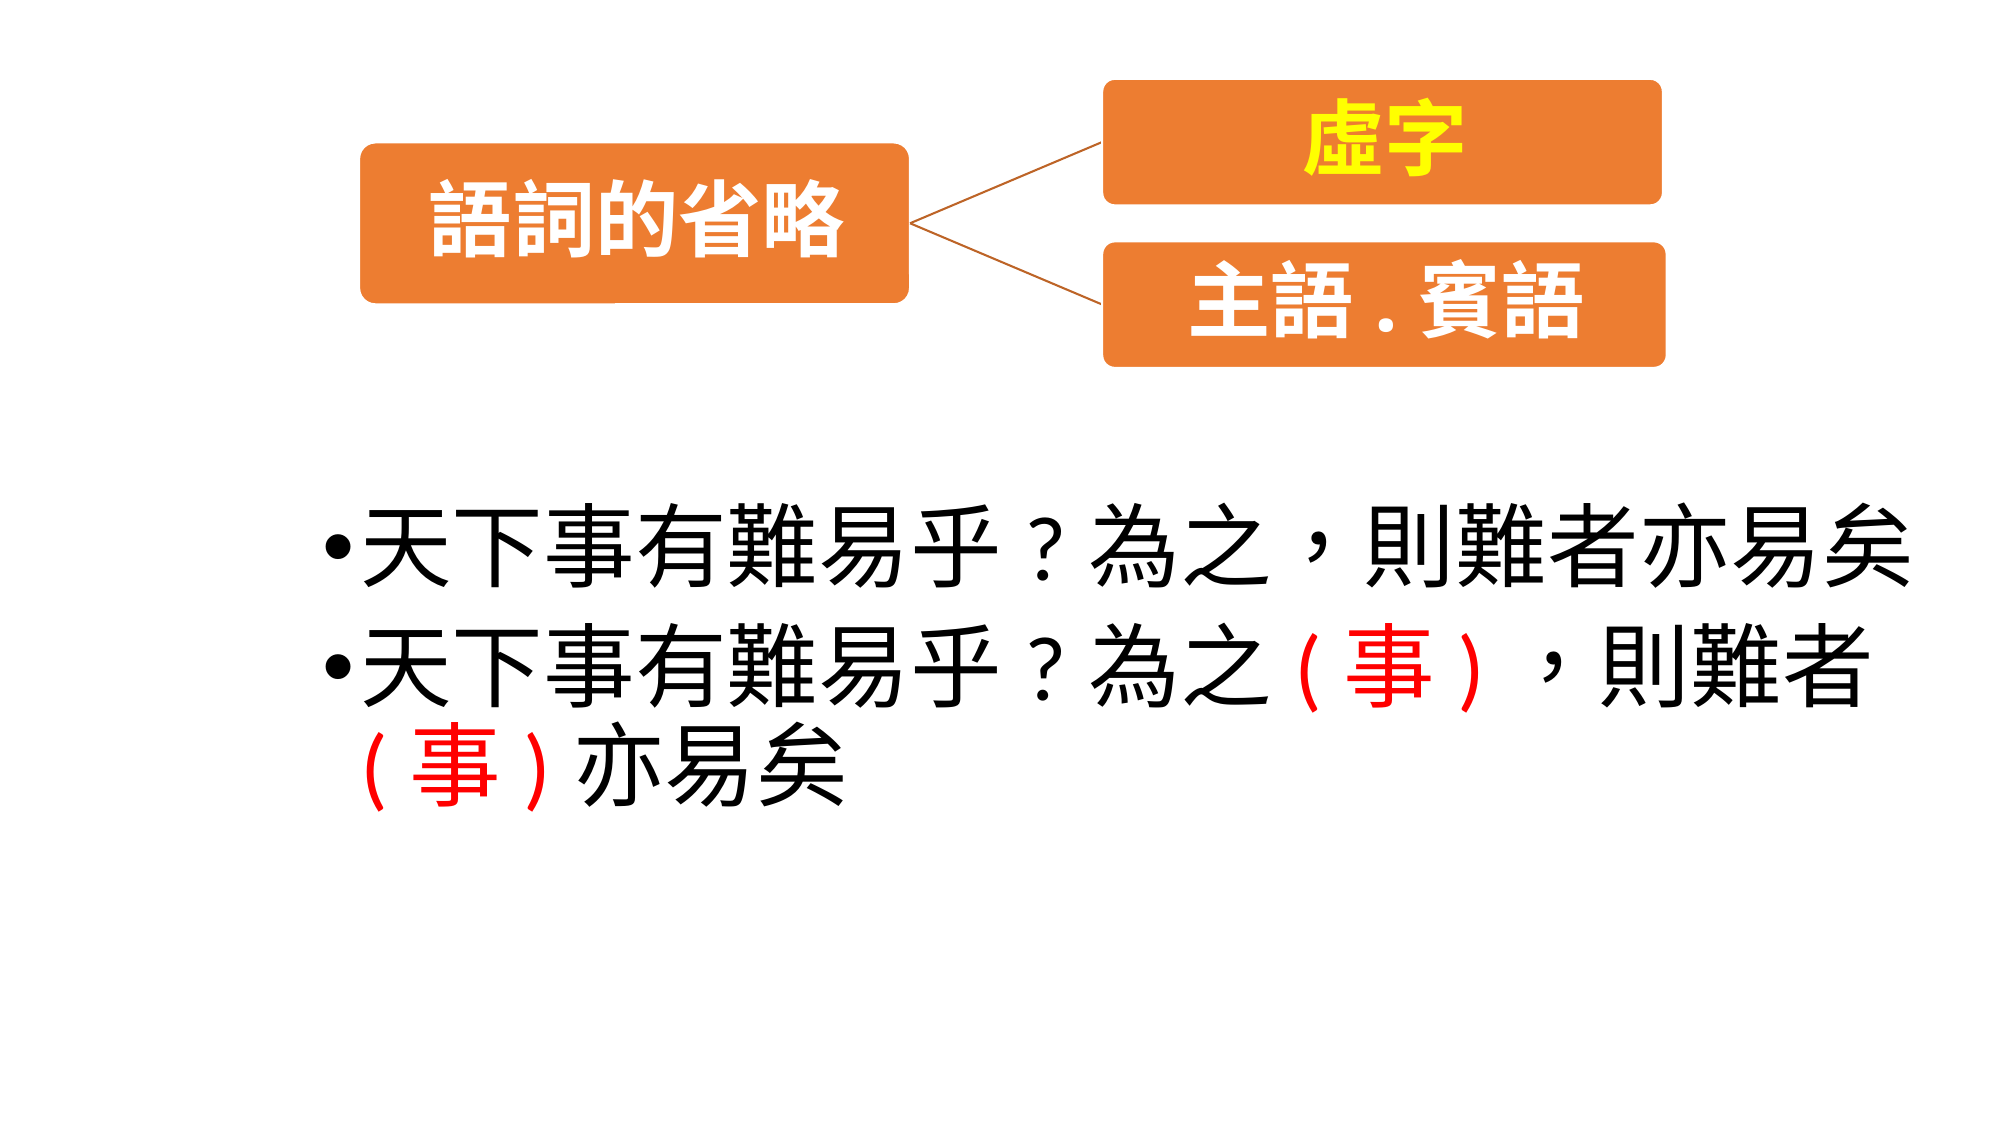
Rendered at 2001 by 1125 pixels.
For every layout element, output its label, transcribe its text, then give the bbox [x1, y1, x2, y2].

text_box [252, 78, 1773, 369]
list 天下事有難易乎?為之，則難者亦易矣 天下事有難易乎?為之(事)，則難者(事)亦易矣 [307, 493, 1978, 1022]
